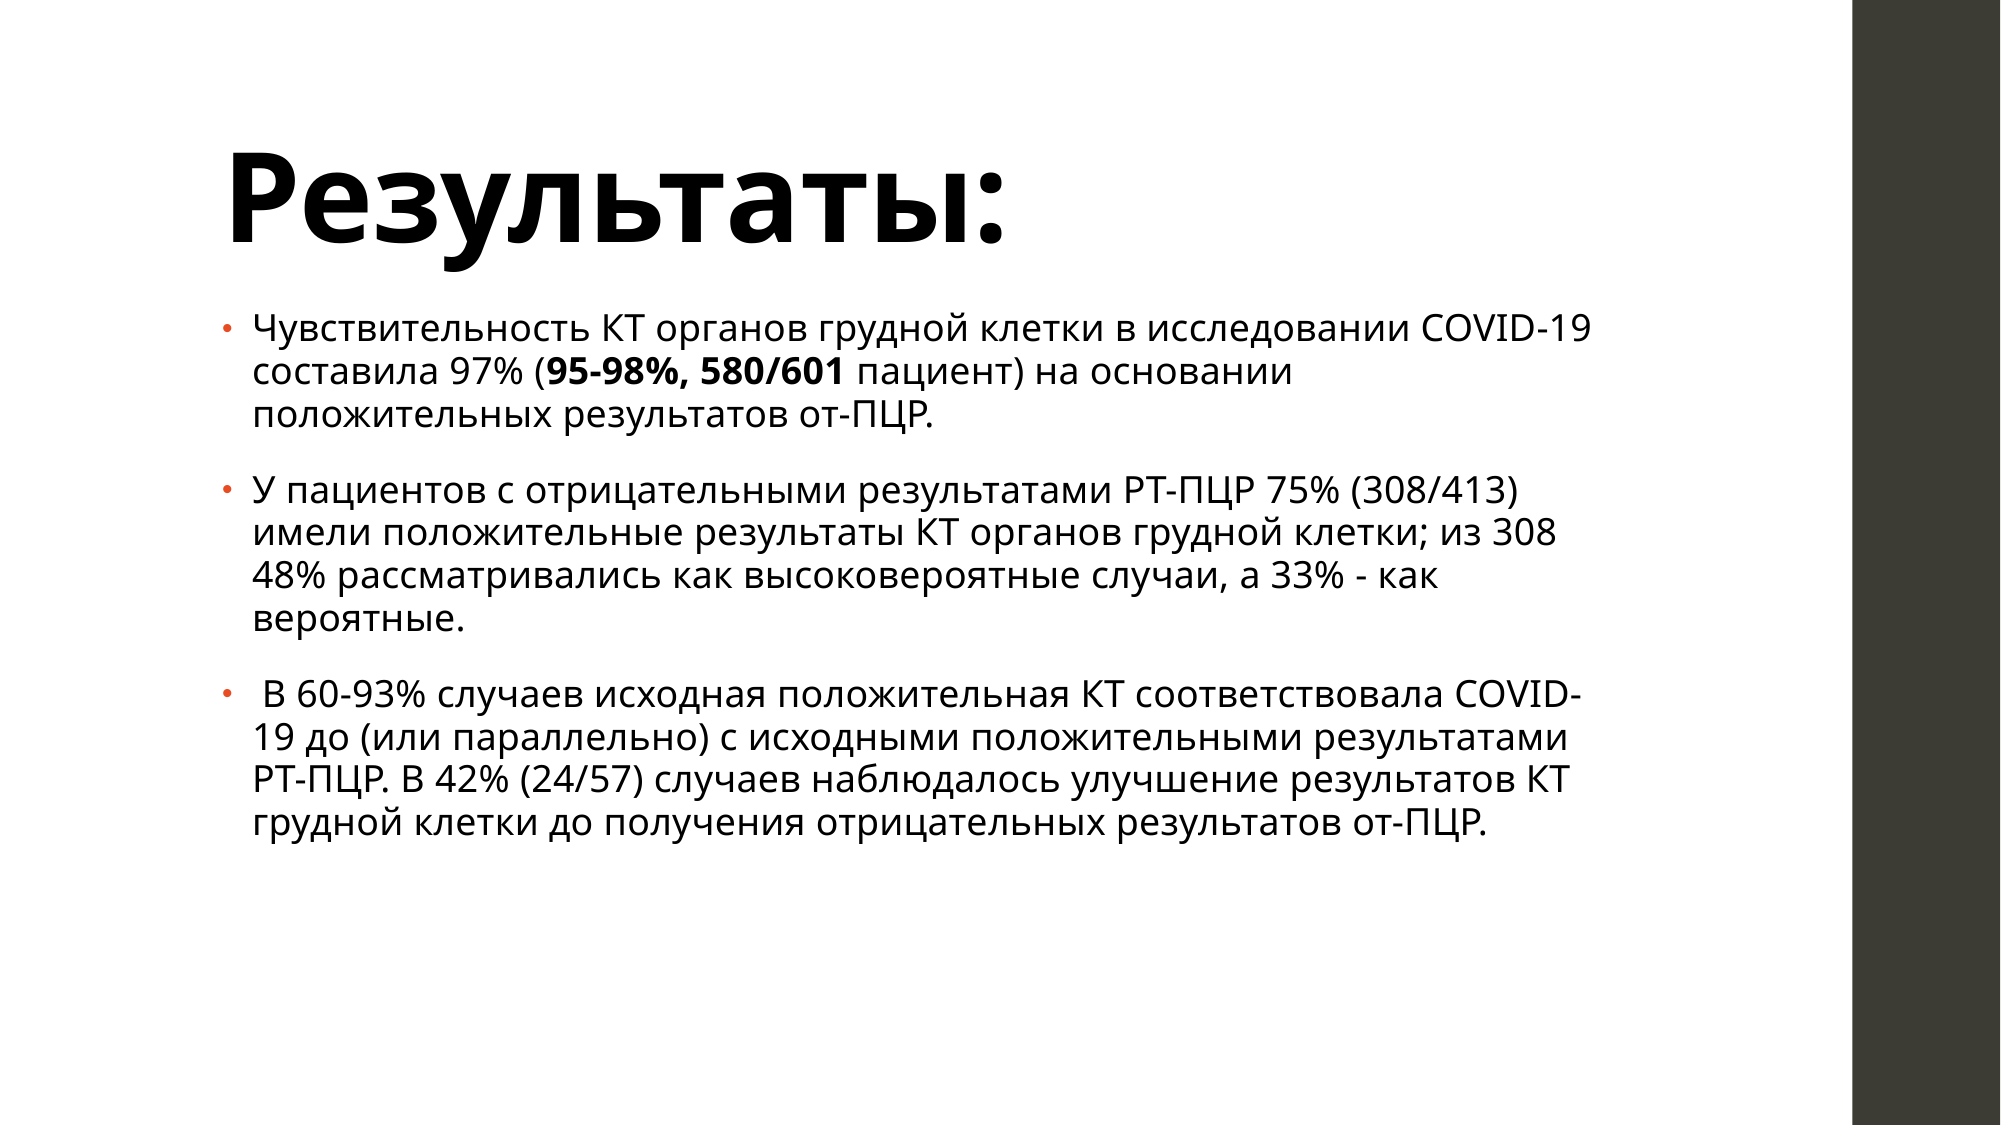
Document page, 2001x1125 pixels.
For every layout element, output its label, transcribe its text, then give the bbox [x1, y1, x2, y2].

title Результаты: [206, 60, 1797, 278]
list Чувствительность КТ органов грудной клетки в исследовании COVID-19 составила 97% (95-98%, 580/601 пациент) на основании положительных результатов от-ПЦР. У пациентов с отрицательными результатами РТ-ПЦР 75% (308/413) имели положительные результаты КТ органов грудной клетки; из 308 48% рассматривались как высоковероятные случаи, а 33% - как вероятные. В 60-93% случаев исходная положительная КТ соответствовала COVID-19 до (или параллельно) с исходными положительными результатами РТ-ПЦР. В 42% (24/57) случаев наблюдалось улучшение результатов КТ грудной клетки до получения отрицательных результатов от-ПЦР. [206, 299, 1617, 1014]
